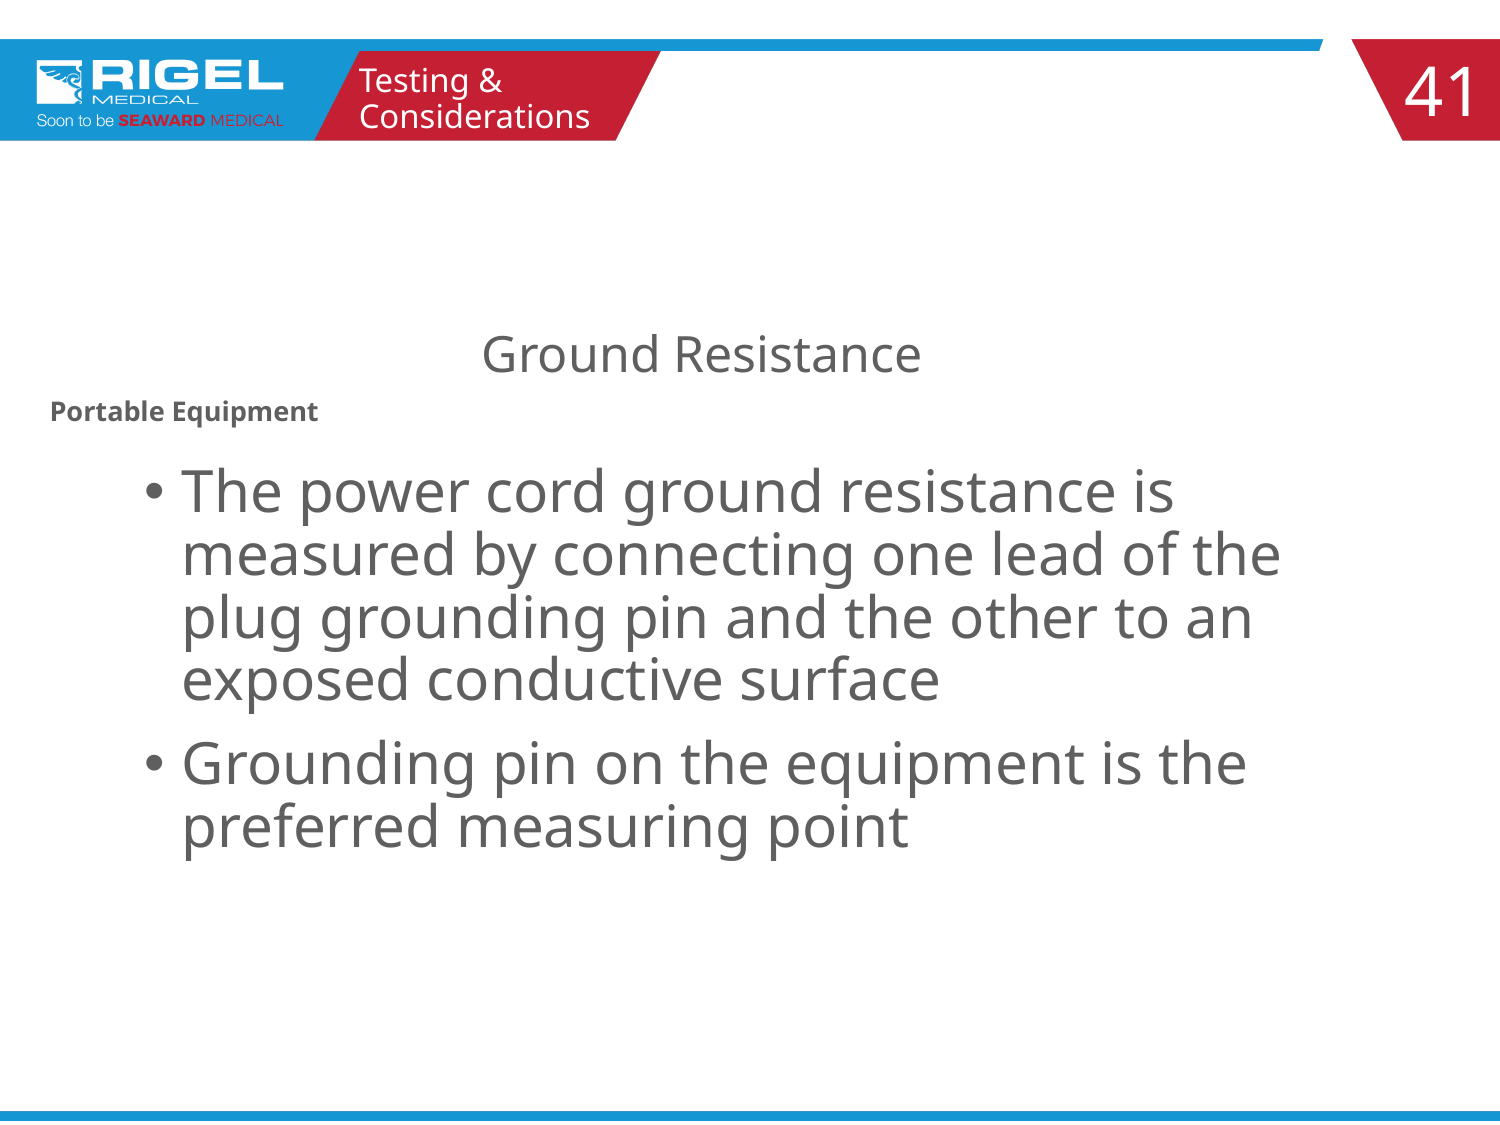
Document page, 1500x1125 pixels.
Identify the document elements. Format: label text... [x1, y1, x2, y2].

list Portable Equipment [34, 390, 1100, 435]
text_box 41 [1294, 53, 1500, 137]
picture [0, 39, 1500, 1121]
list The power cord ground resistance is measured by connecting one lead of the plug grounding pin and the other to an exposed conductive surface Grounding pin on the equipment is the preferred measuring point [129, 454, 1320, 895]
text_box Testing & Considerations [347, 58, 647, 141]
title Ground Resistance [466, 321, 1219, 391]
